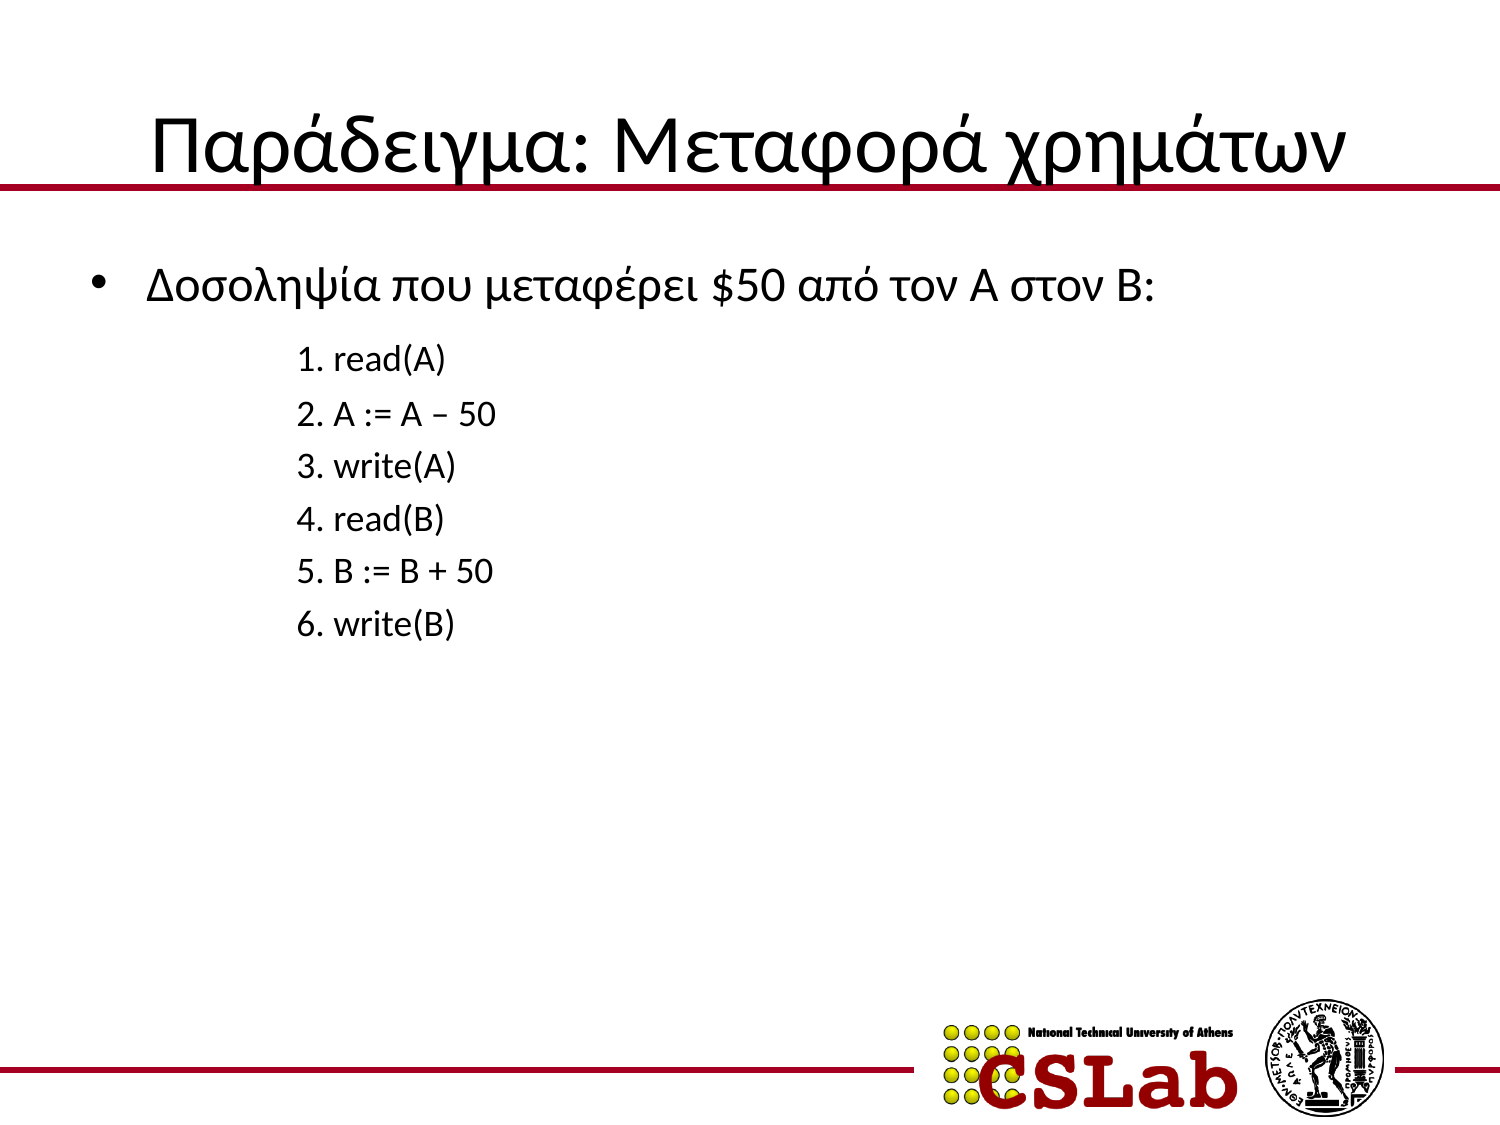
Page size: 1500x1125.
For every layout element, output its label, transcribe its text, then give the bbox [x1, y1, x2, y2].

picture [1265, 999, 1384, 1117]
title Παράδειγμα: Μεταφορά χρημάτων [74, 44, 1426, 233]
picture [937, 1022, 1243, 1118]
list Δοσοληψία που μεταφέρει $50 από τον A στον B: 1. read(A) 2. A := A – 50 3. write(A) 4. read(B) 5. B := B + 50 6. write(B) [74, 243, 1426, 987]
